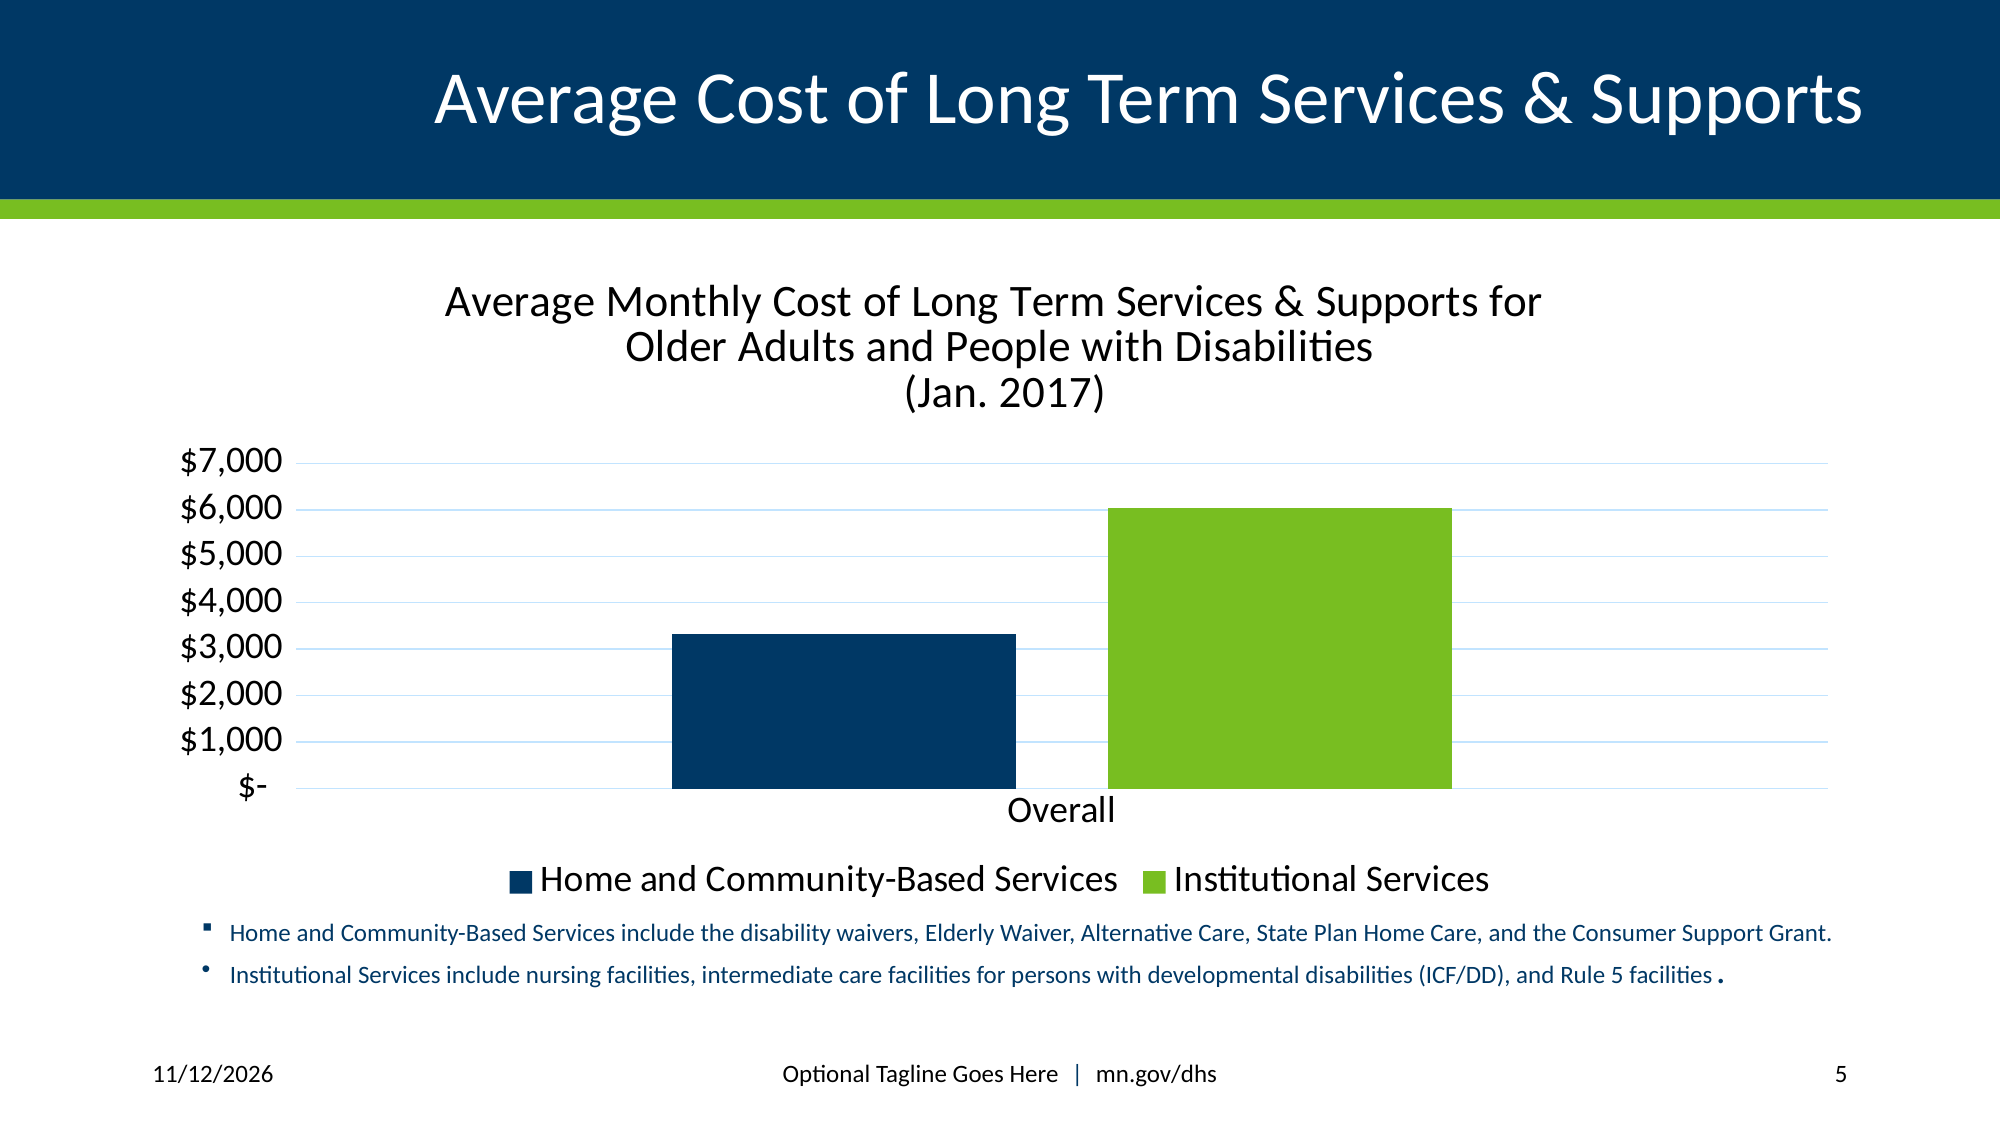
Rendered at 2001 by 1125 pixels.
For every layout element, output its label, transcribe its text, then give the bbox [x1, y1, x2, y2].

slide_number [137, 1042, 361, 1103]
title Average Cost of Long Term Services & Supports [0, 0, 2000, 200]
text_box Home and Community-Based Services include the disability waivers, Elderly Waiver, Alternative Care, State Plan Home Care, and the Consumer Support Grant. Institutional Services include nursing facilities, intermediate care facilities for persons with developmental disabilities (ICF/DD), and Rule 5 facilities. [186, 909, 1863, 999]
footer Optional Tagline Goes Here | mn.gov/dhs [541, 1042, 1459, 1103]
chart [136, 246, 1863, 909]
slide_number 5 [1622, 1042, 1863, 1103]
